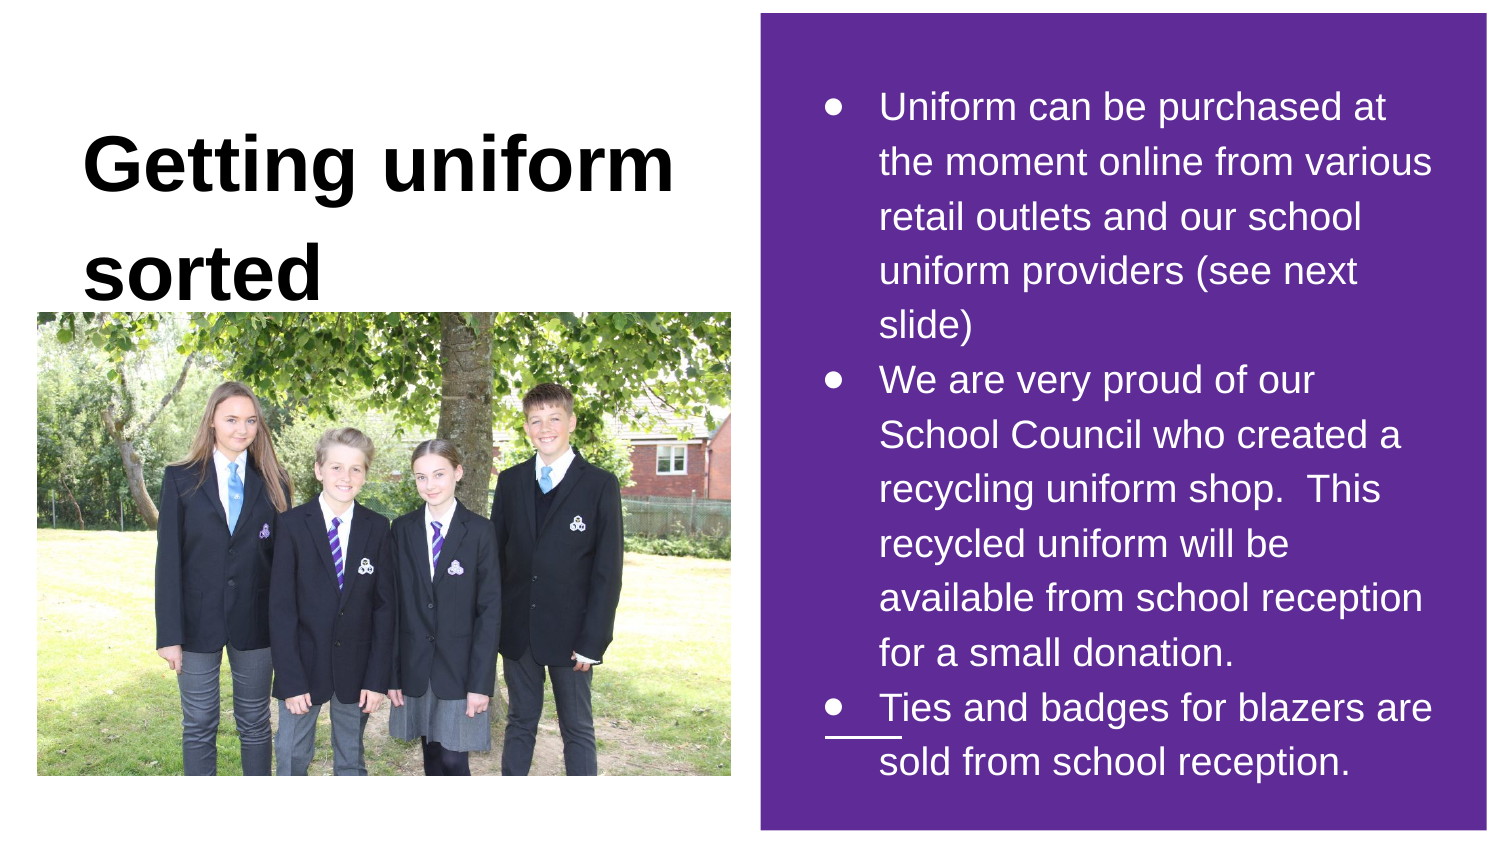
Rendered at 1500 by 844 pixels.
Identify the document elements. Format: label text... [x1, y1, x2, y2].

title Getting uniform sorted [67, 30, 731, 312]
list Uniform can be purchased at the moment online from various retail outlets and our school uniform providers (see next slide) We are very proud of our School Council who created a recycling uniform shop. This recycled uniform will be available from school reception for a small donation. Ties and badges for blazers are sold from school reception. [788, 64, 1453, 794]
picture [37, 312, 731, 776]
